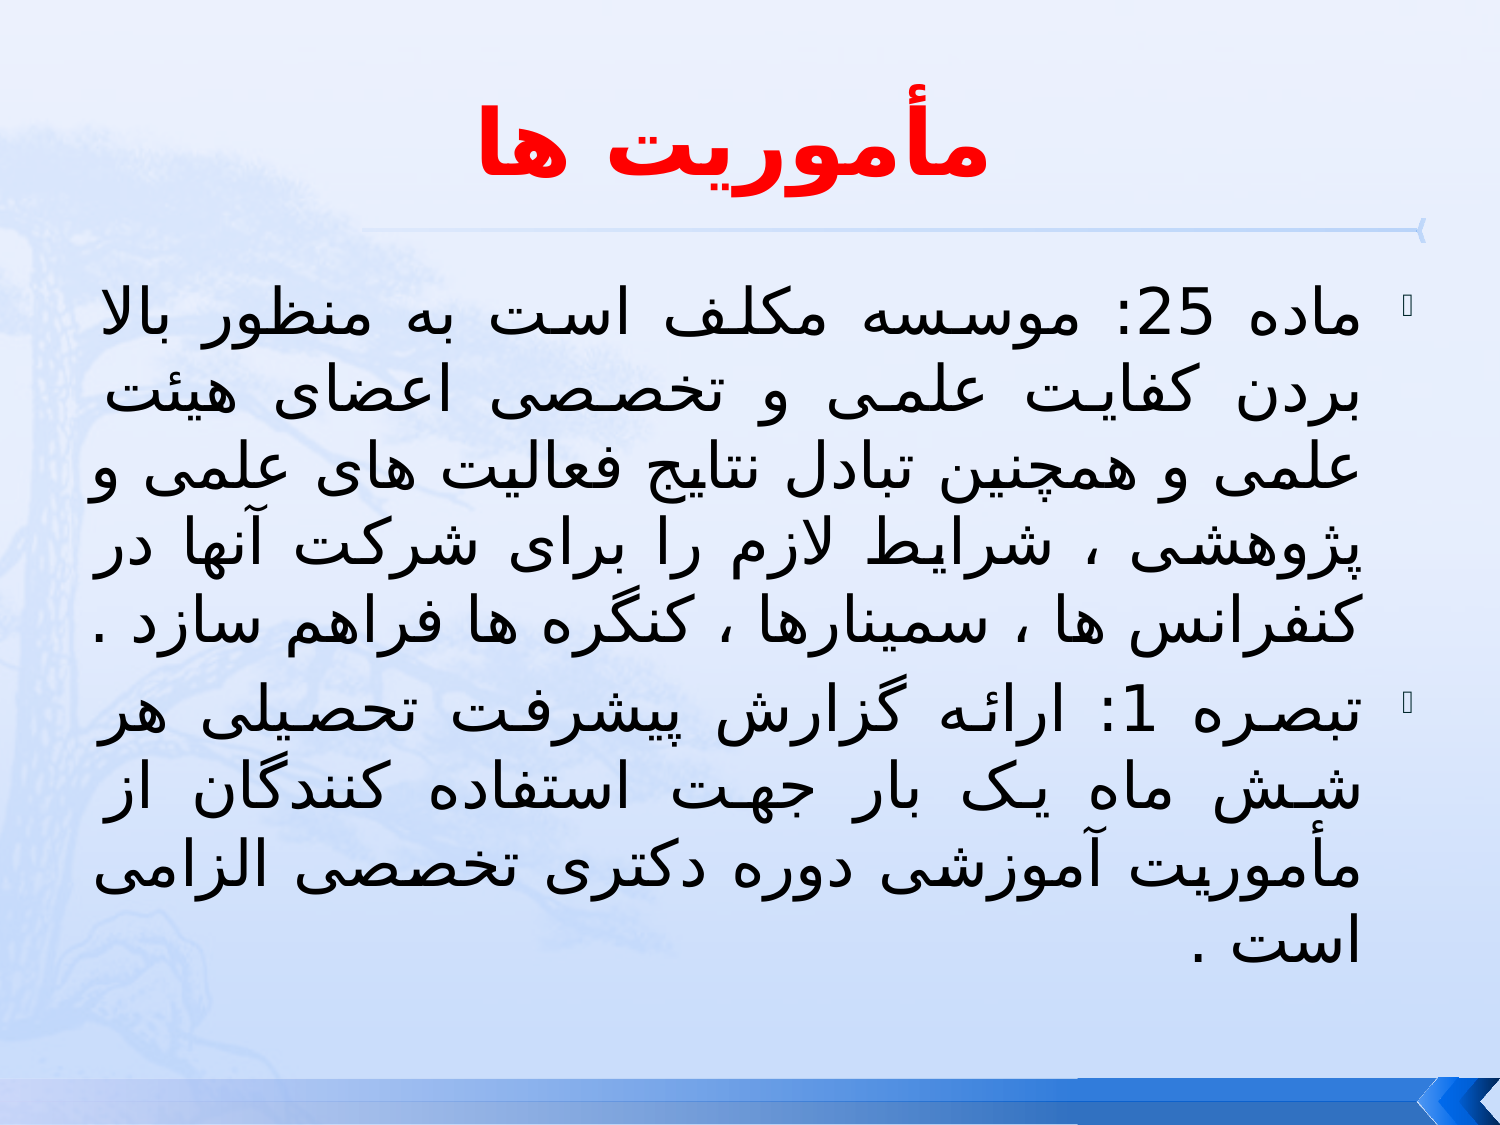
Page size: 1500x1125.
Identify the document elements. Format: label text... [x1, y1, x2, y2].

list ماده 25: موسسه مکلف است به منظور بالا بردن کفایت علمی و تخصصی اعضای هیئت علمی و همچنین تبادل نتایج فعالیت های علمی و پژوهشی ، شرایط لازم را برای شرکت آنها در کنفرانس ها ، سمینارها ، کنگره ها فراهم سازد . تبصره 1: ارائه گزارش پیشرفت تحصیلی هر شش ماه یک بار جهت استفاده کنندگان از مأموریت آموزشی دوره دکتری تخصصی الزامی است . [75, 262, 1425, 1005]
title مأموریت ها [75, 45, 1425, 233]
